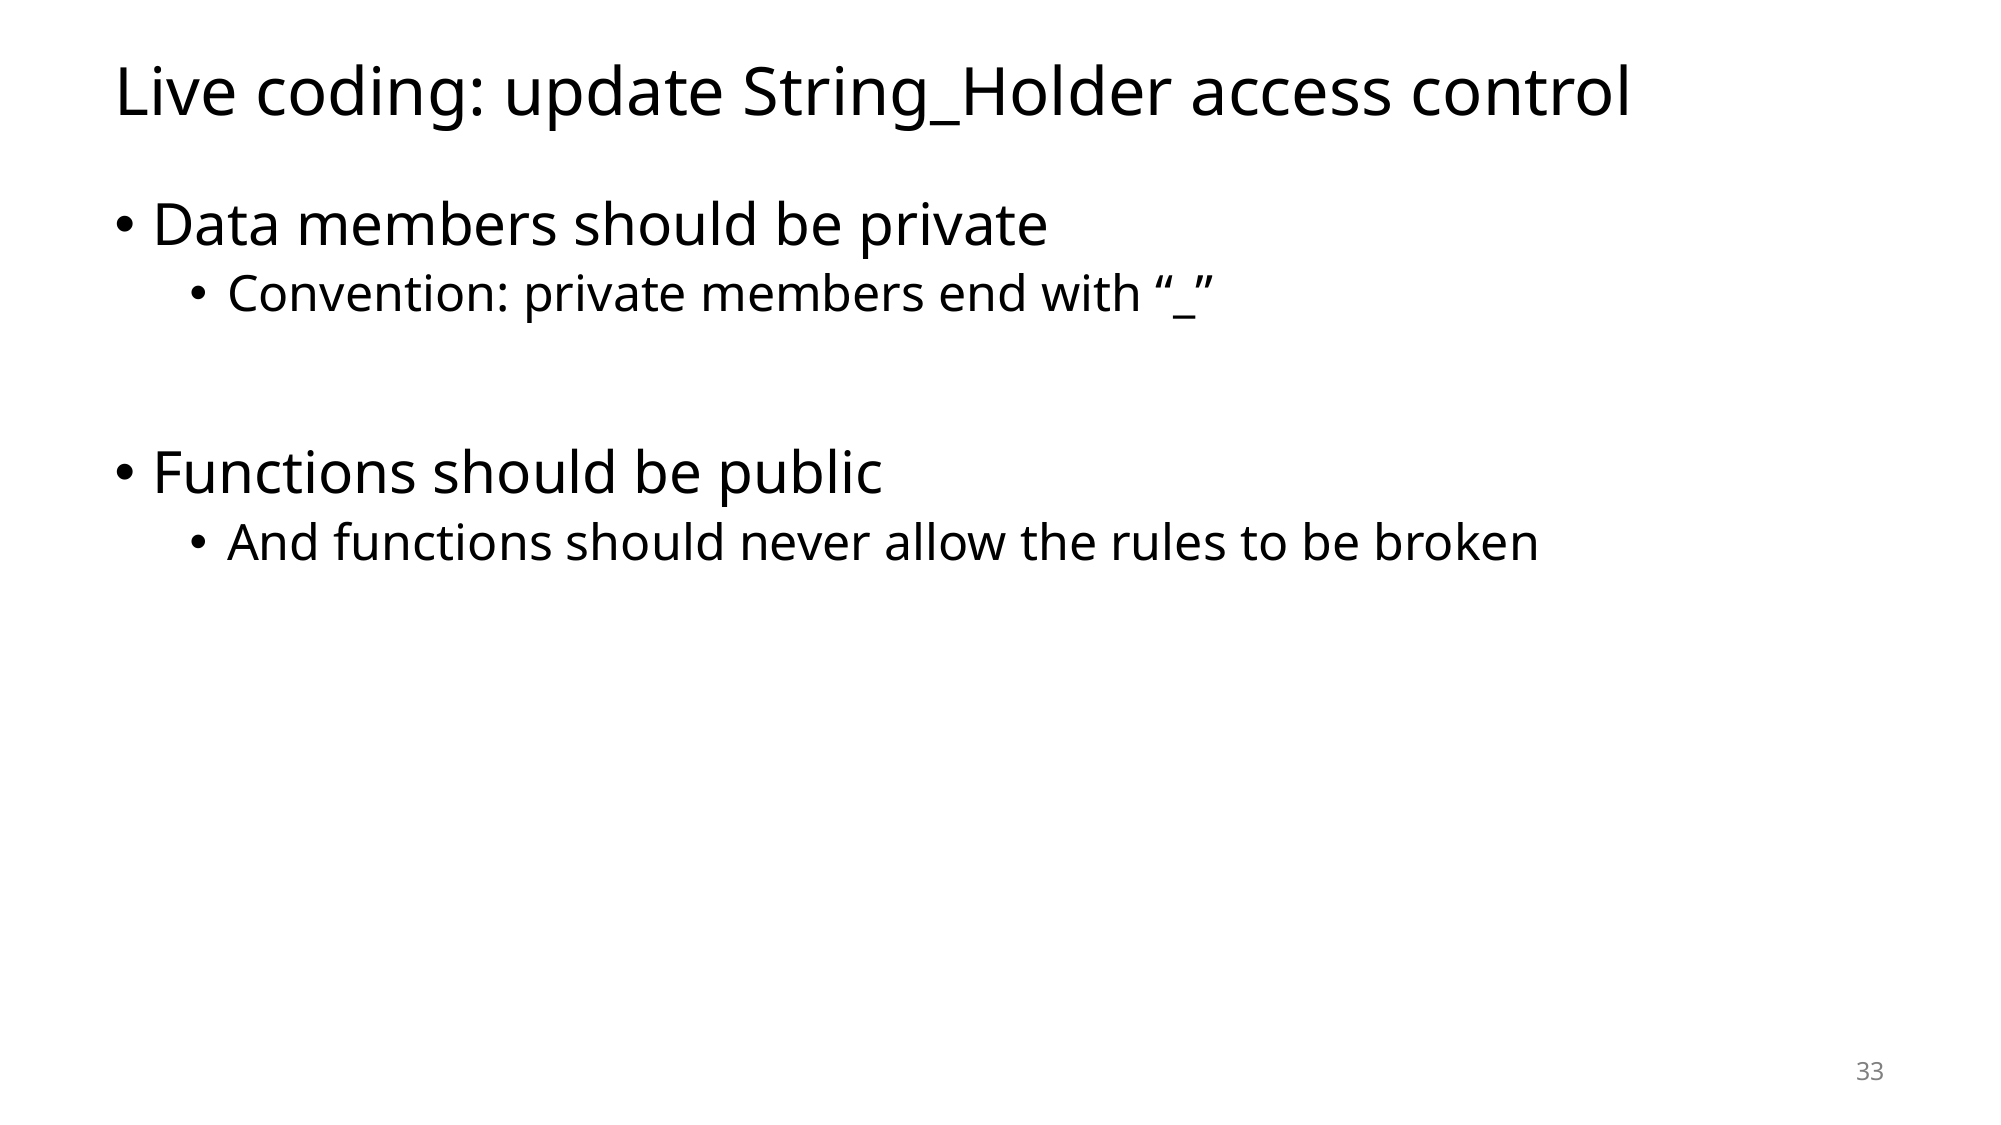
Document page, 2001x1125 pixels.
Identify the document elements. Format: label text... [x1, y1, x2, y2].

list Data members should be private Convention: private members end with “_” Functions should be public And functions should never allow the rules to be broken [99, 187, 1900, 1013]
title Live coding: update String_Holder access control [99, 37, 1900, 150]
slide_number 33 [1749, 1042, 1900, 1103]
